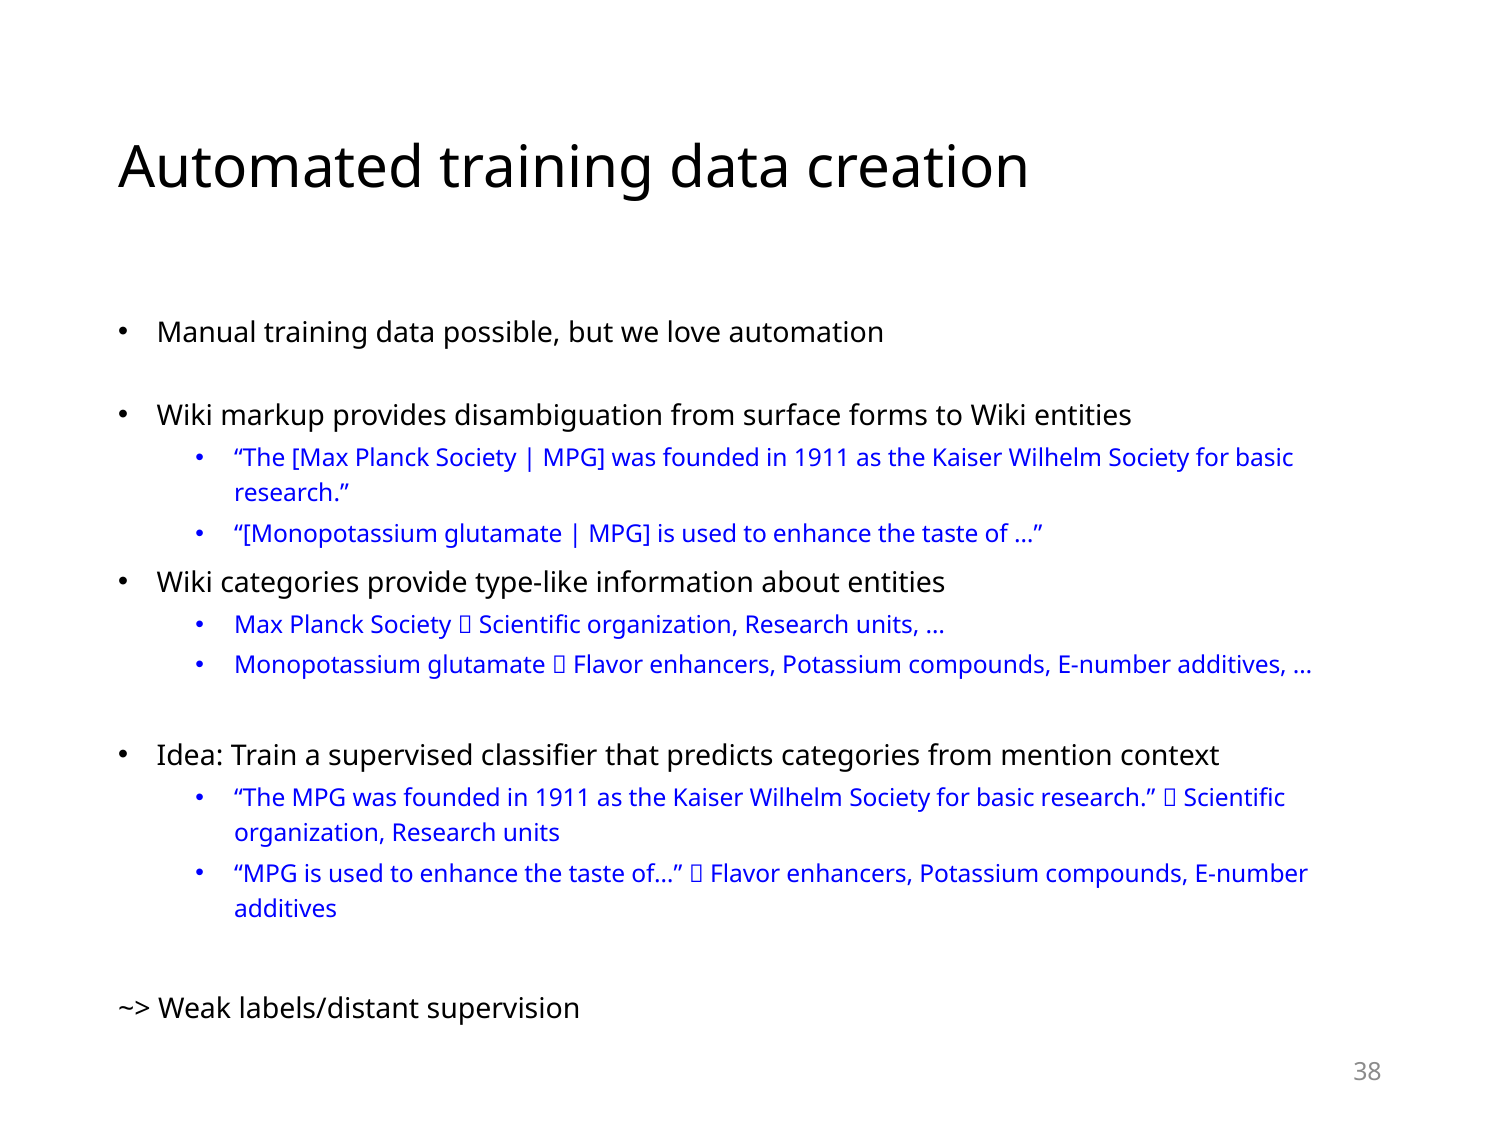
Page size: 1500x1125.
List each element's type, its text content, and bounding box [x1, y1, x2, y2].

slide_number 38 [1059, 1042, 1397, 1103]
title Automated training data creation [103, 59, 1397, 278]
list Manual training data possible, but we love automation Wiki markup provides disambiguation from surface forms to Wiki entities “The [Max Planck Society | MPG] was founded in 1911 as the Kaiser Wilhelm Society for basic research.” “[Monopotassium glutamate | MPG] is used to enhance the taste of …” Wiki categories provide type-like information about entities Max Planck Society  Scientific organization, Research units, … Monopotassium glutamate  Flavor enhancers, Potassium compounds, E-number additives, … Idea: Train a supervised classifier that predicts categories from mention context “The MPG was founded in 1911 as the Kaiser Wilhelm Society for basic research.”  Scientific organization, Research units “MPG is used to enhance the taste of…”  Flavor enhancers, Potassium compounds, E-number additives ~> Weak labels/distant supervision [103, 299, 1397, 1043]
